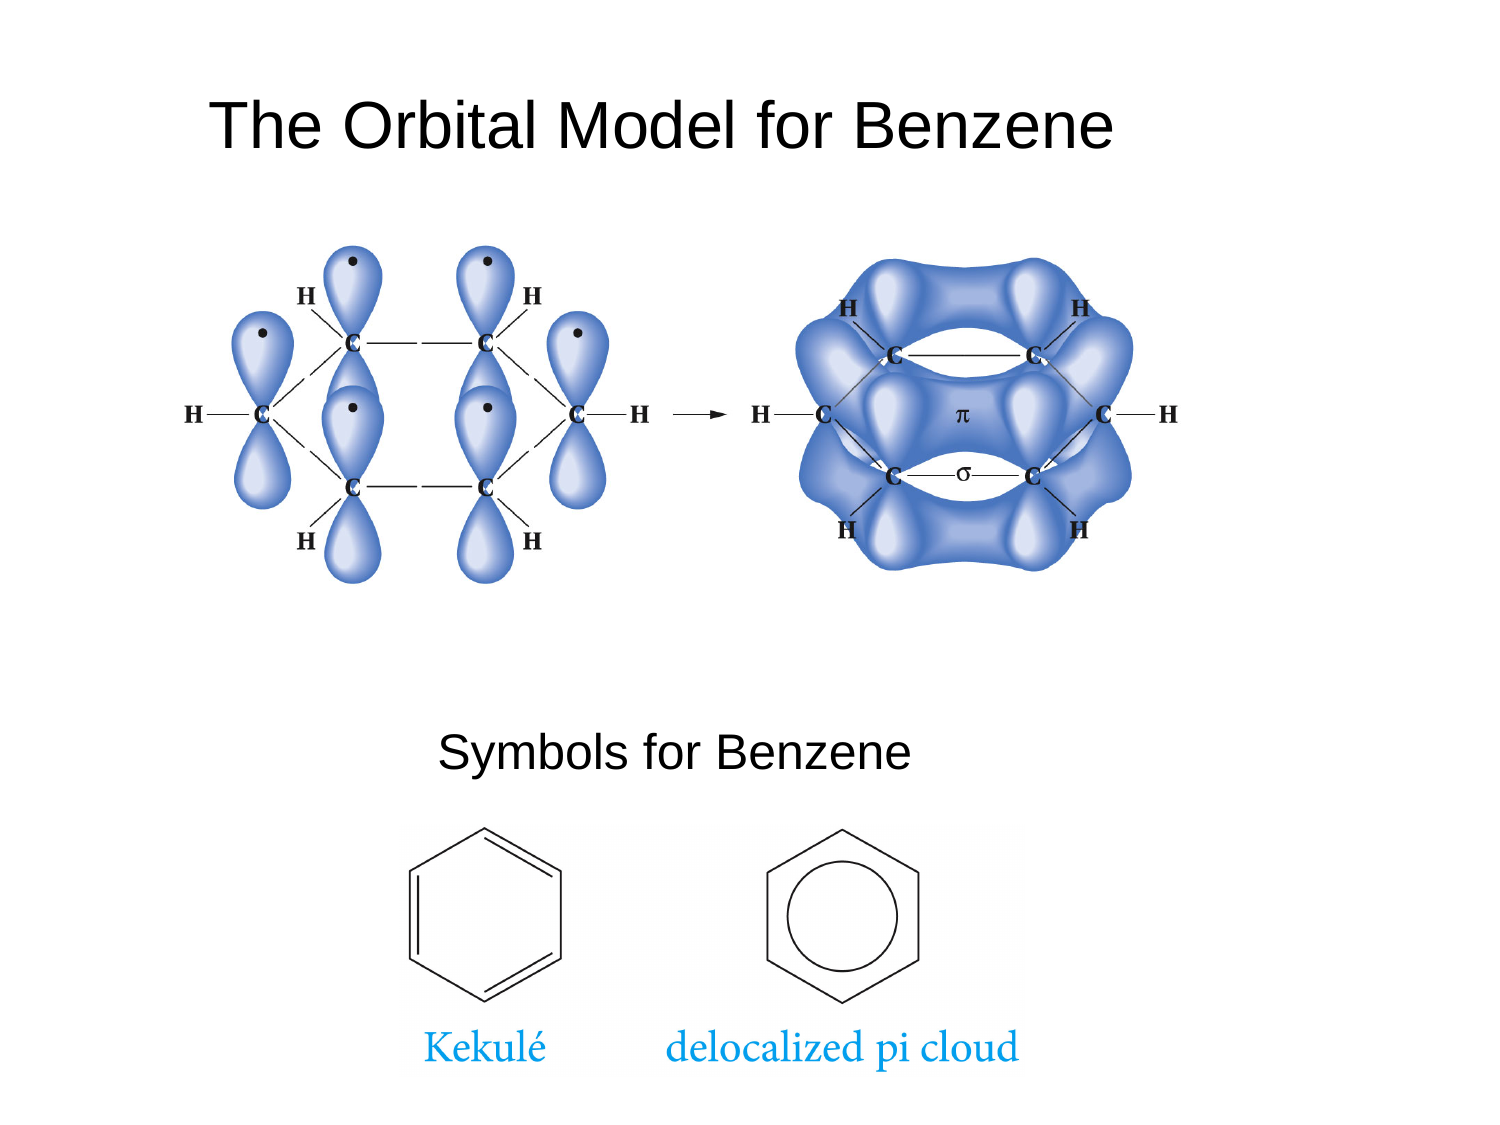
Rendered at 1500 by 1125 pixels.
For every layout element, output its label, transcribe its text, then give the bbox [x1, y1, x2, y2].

picture [162, 237, 1201, 594]
picture [399, 824, 1026, 1078]
text_box Symbols for Benzene [74, 711, 1275, 787]
text_box The Orbital Model for Benzene [75, 74, 1250, 170]
